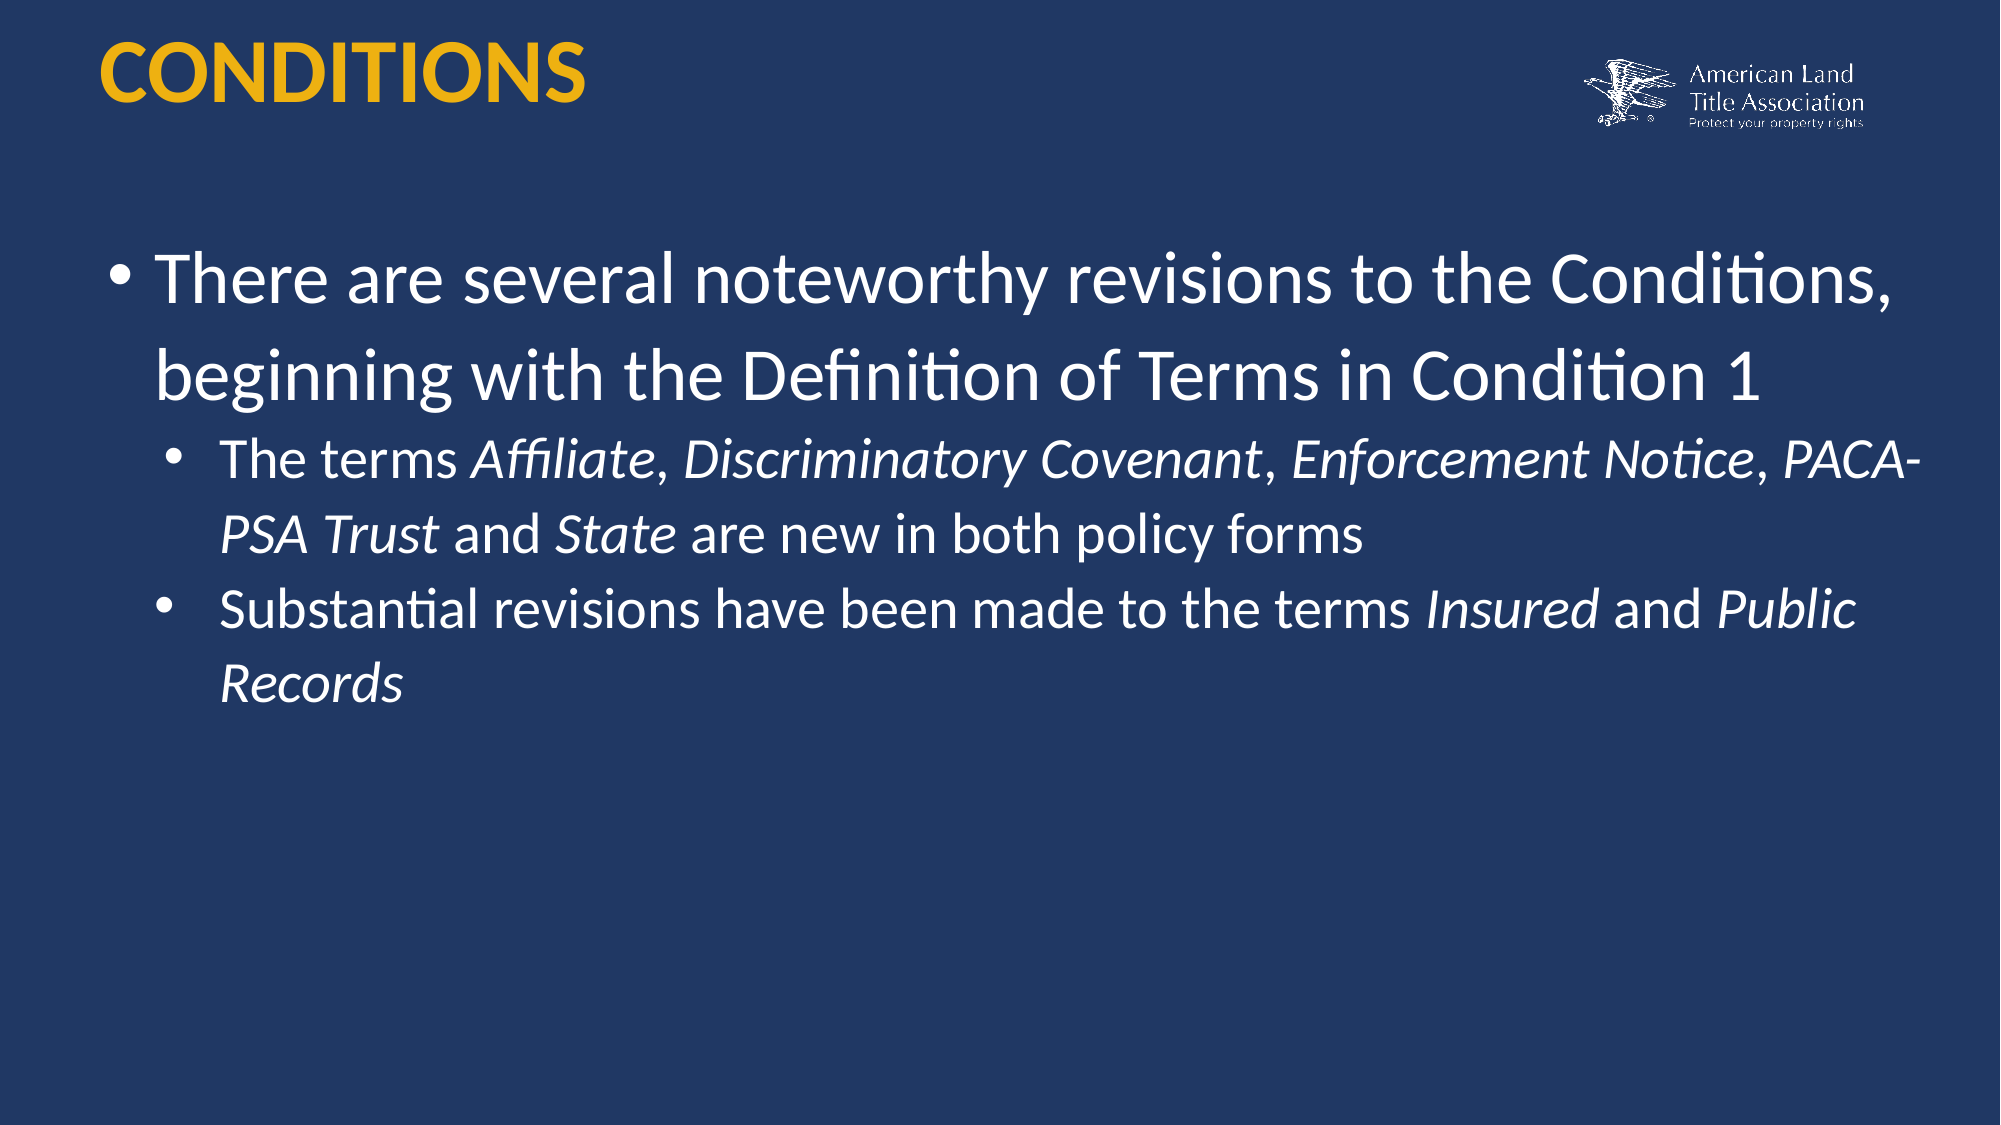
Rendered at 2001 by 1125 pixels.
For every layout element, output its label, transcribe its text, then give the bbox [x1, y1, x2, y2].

text_box CONDITIONS [84, 2, 1916, 144]
text_box There are several noteworthy revisions to the Conditions, beginning with the Definition of Terms in Condition 1 The terms Affiliate, Discriminatory Covenant, Enforcement Notice, PACA-PSA Trust and State are new in both policy forms Substantial revisions have been made to the terms Insured and Public Records [17, 215, 1983, 722]
